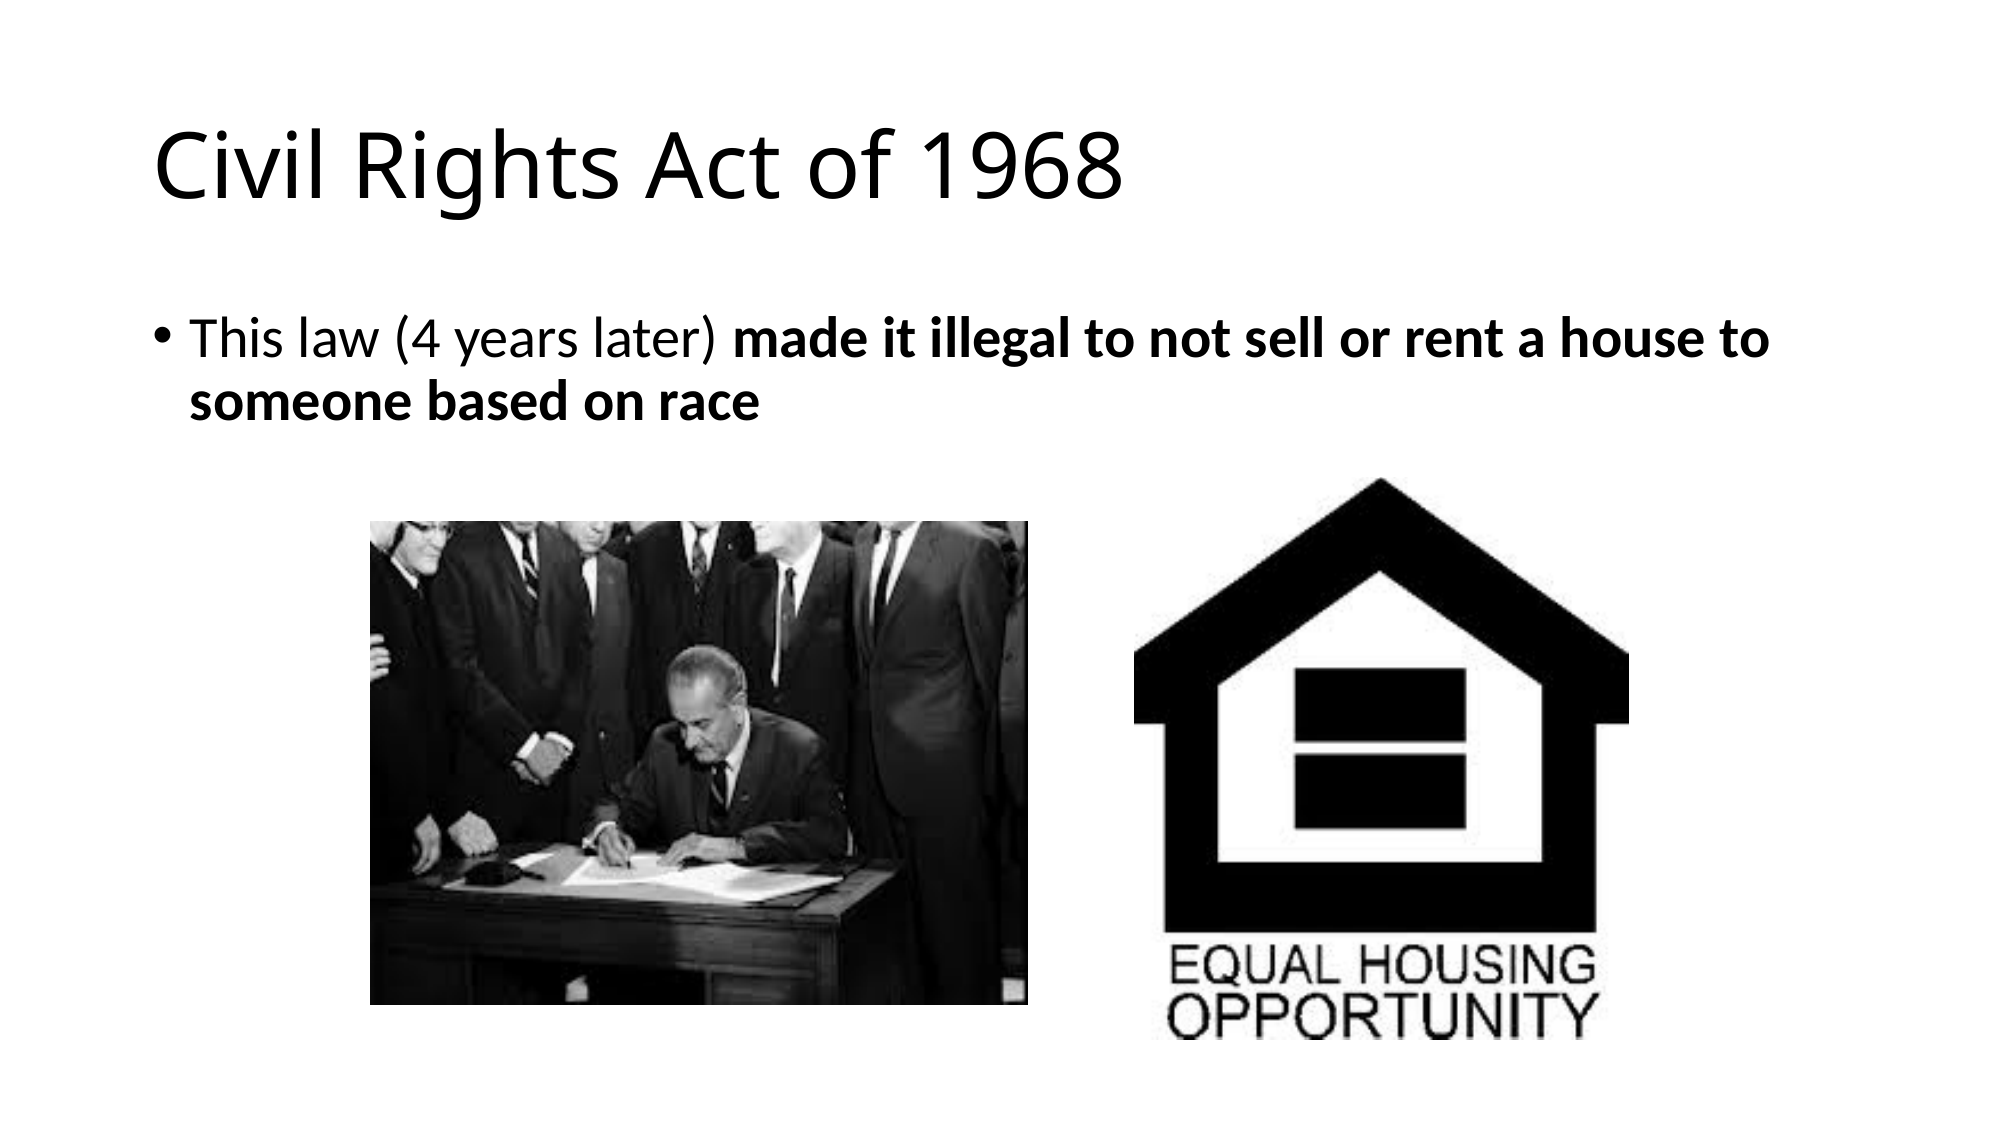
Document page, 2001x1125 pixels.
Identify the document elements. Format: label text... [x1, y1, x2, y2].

title Civil Rights Act of 1968 [137, 59, 1863, 278]
picture [369, 521, 1028, 1005]
list This law (4 years later) made it illegal to not sell or rent a house to someone based on race [137, 299, 1863, 1014]
picture [1134, 477, 1629, 1040]
